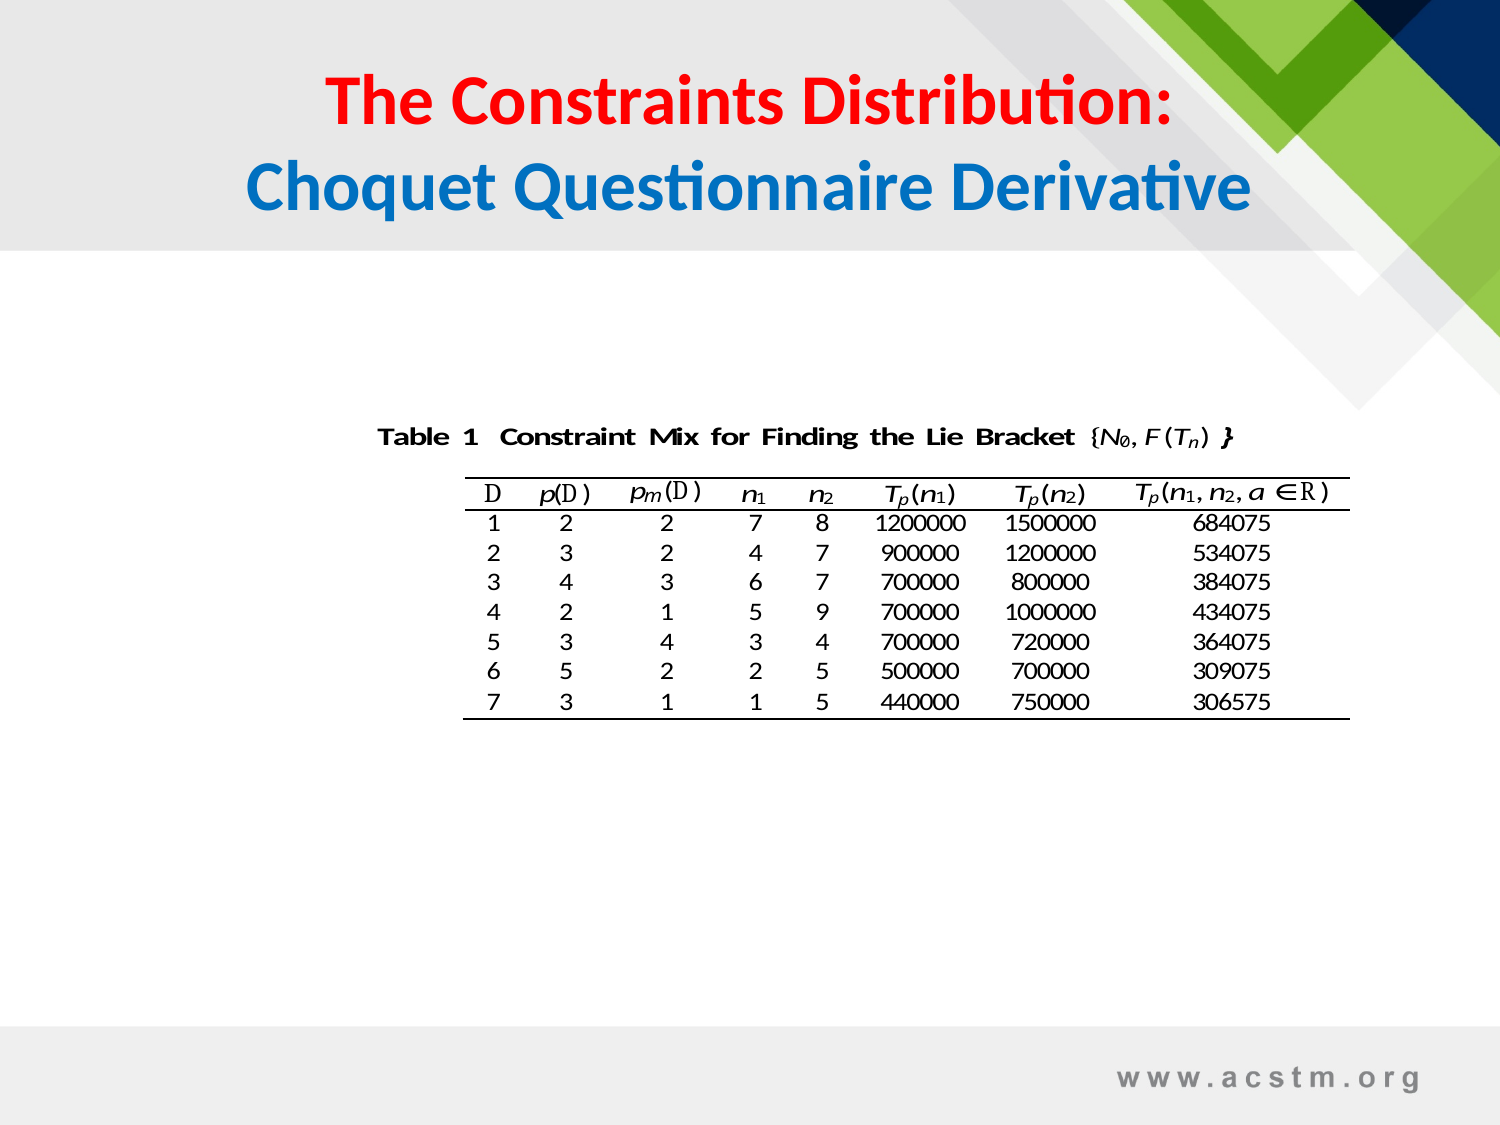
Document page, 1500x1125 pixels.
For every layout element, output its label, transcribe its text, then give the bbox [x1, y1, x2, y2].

picture [0, 0, 1500, 1125]
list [348, 420, 1500, 751]
title The Constraints Distribution: Choquet Questionnaire Derivative [75, 45, 1425, 233]
